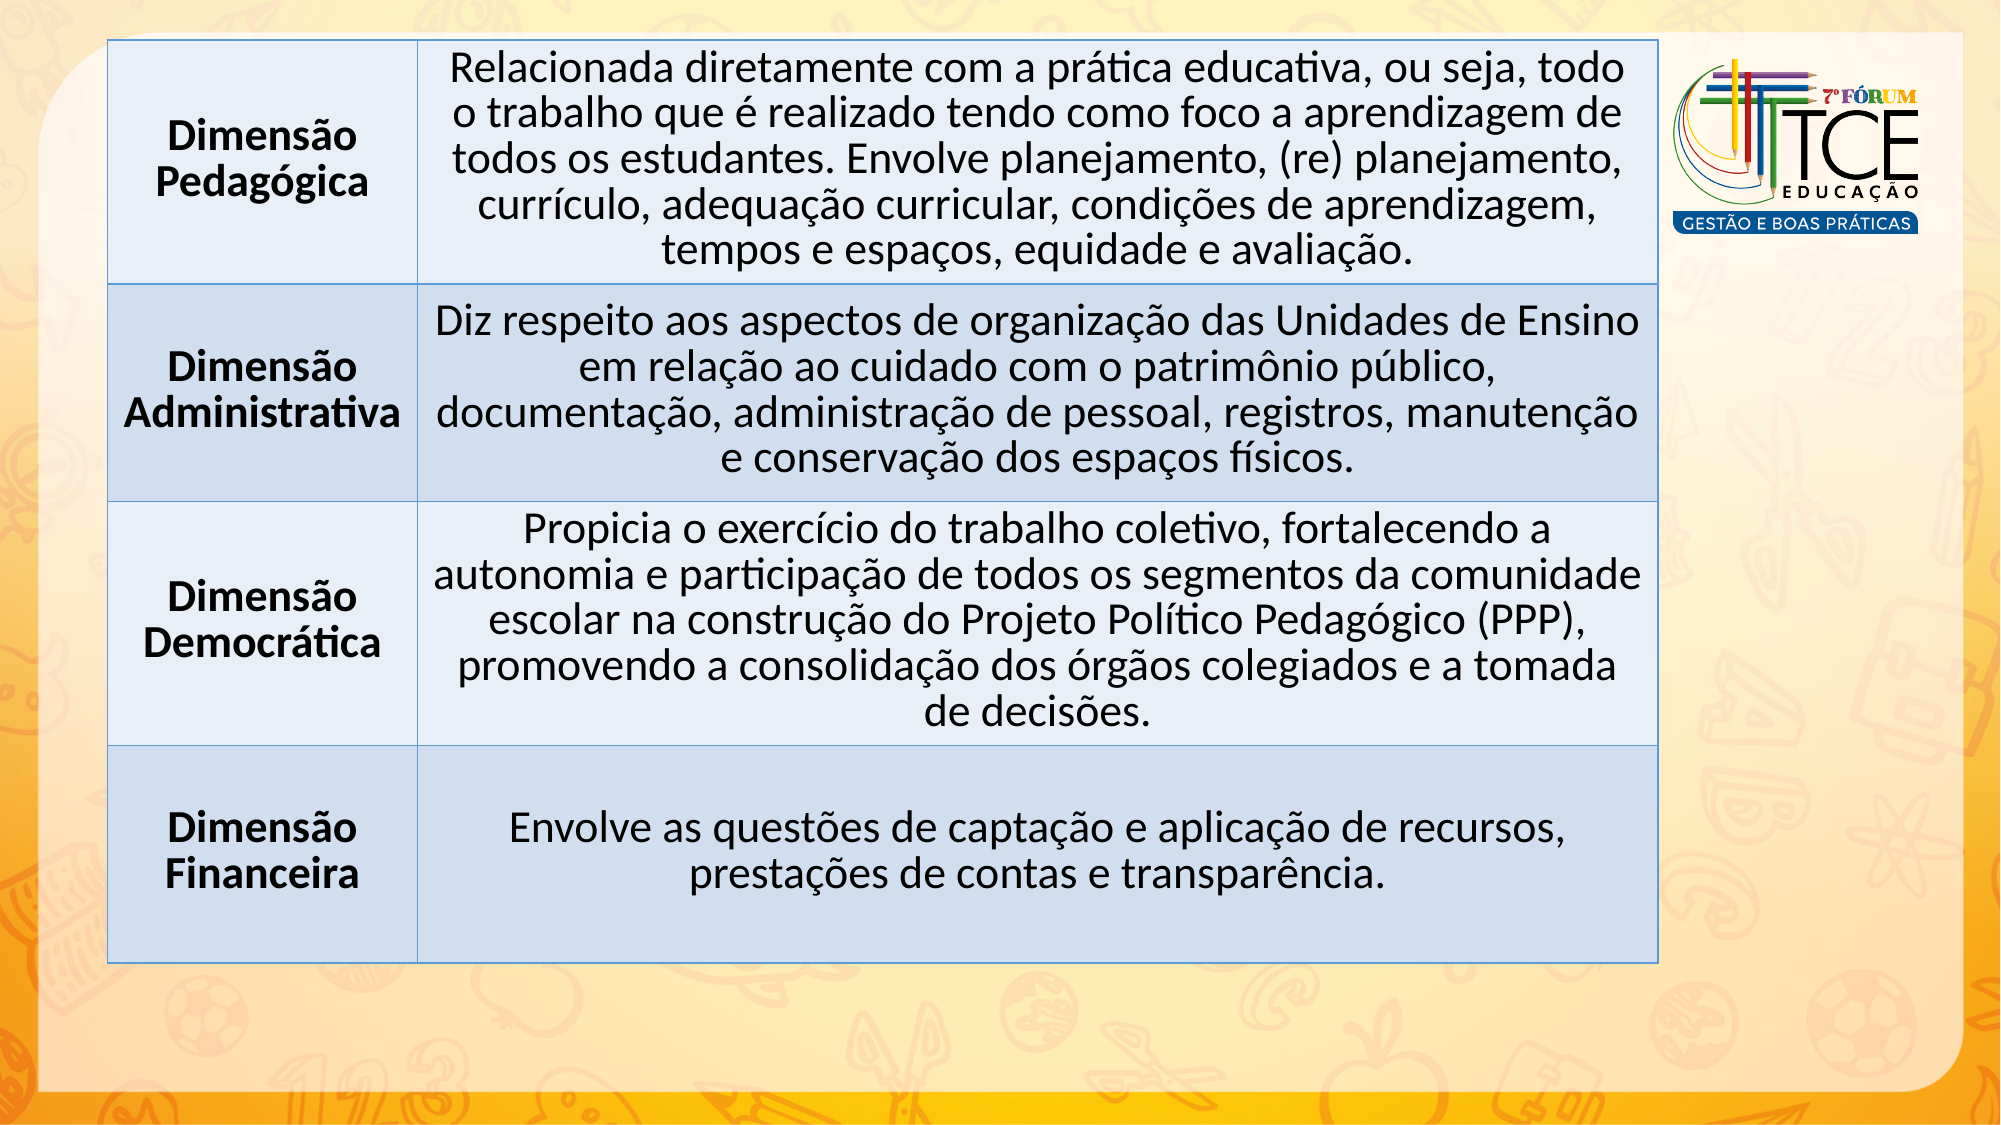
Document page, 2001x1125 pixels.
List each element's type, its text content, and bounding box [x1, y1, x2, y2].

table_header Dimensão Pedagógica [108, 41, 417, 283]
picture [0, 0, 2001, 1125]
table_header Relacionada diretamente com a prática educativa, ou seja, todo o trabalho que é realizado tendo como foco a aprendizagem de todos os estudantes. Envolve planejamento, (re) planejamento, currículo, adequação curricular, condições de aprendizagem, tempos e espaços, equidade e avaliação. [418, 41, 1657, 283]
table_cell Dimensão Financeira [108, 746, 417, 962]
table_cell Dimensão Democrática [108, 502, 417, 745]
table_cell Dimensão Administrativa [108, 285, 417, 501]
table_cell Propicia o exercício do trabalho coletivo, fortalecendo a autonomia e participação de todos os segmentos da comunidade escolar na construção do Projeto Político Pedagógico (PPP), promovendo a consolidação dos órgãos colegiados e a tomada de decisões. [418, 502, 1657, 745]
table_cell Envolve as questões de captação e aplicação de recursos, prestações de contas e transparência. [418, 746, 1657, 962]
table_cell Diz respeito aos aspectos de organização das Unidades de Ensino em relação ao cuidado com o patrimônio público, documentação, administração de pessoal, registros, manutenção e conservação dos espaços físicos. [418, 285, 1657, 501]
